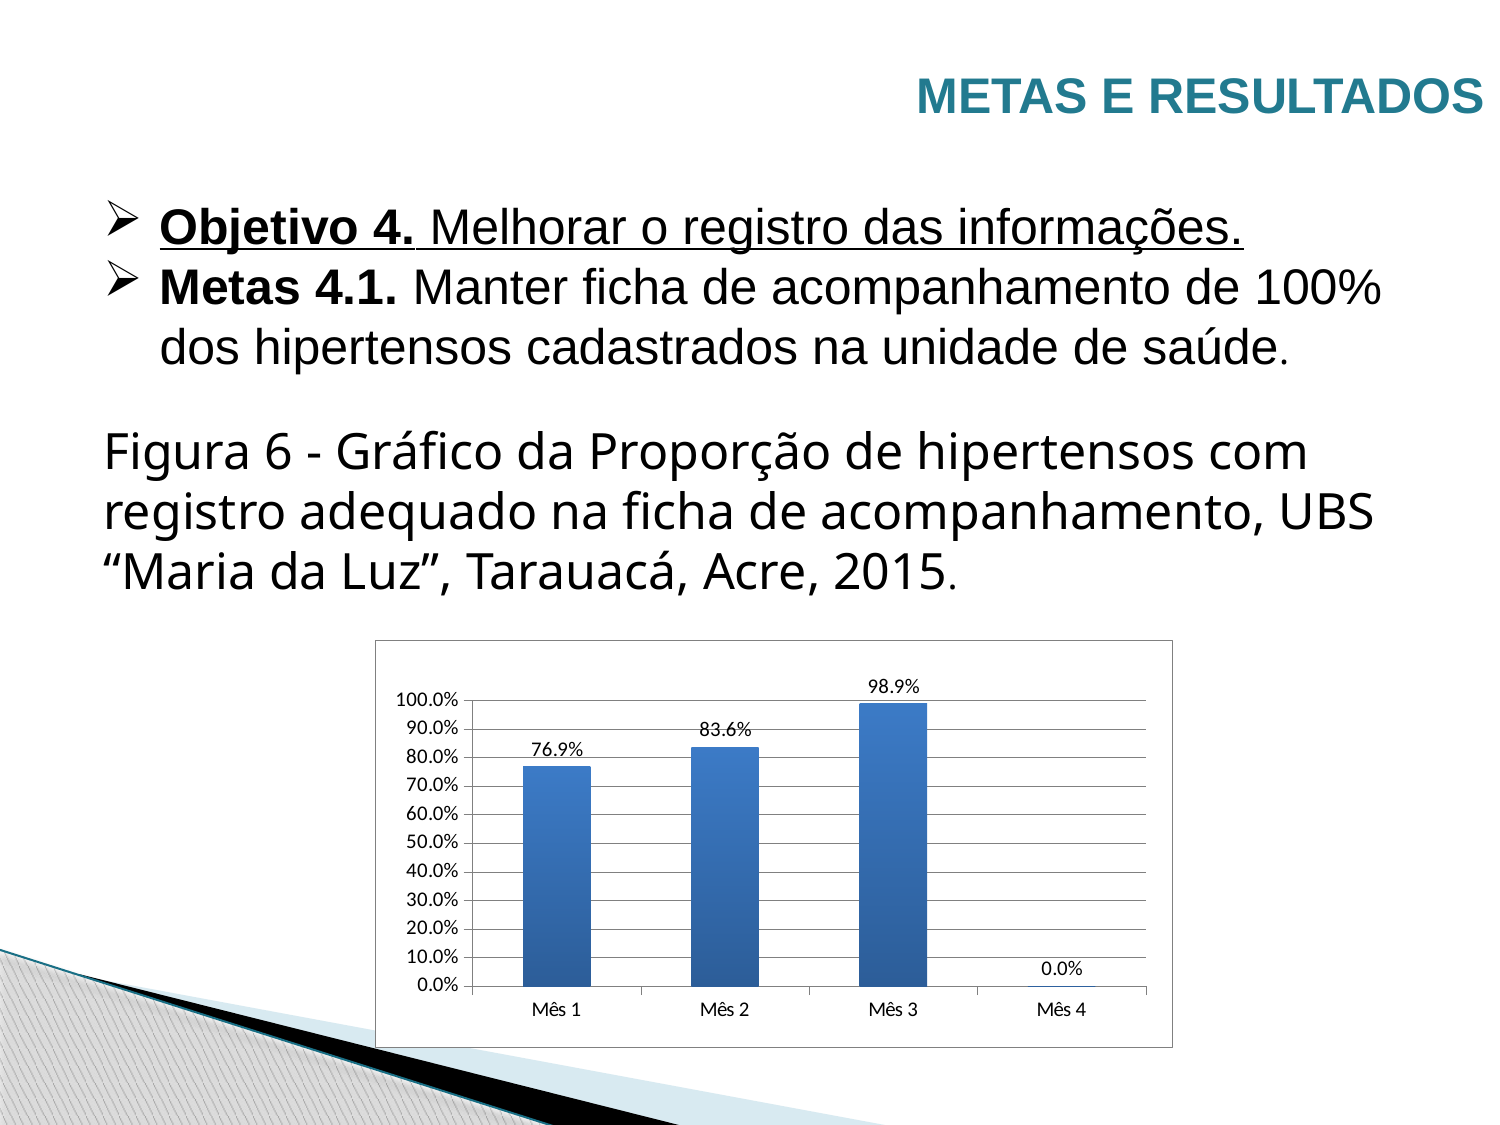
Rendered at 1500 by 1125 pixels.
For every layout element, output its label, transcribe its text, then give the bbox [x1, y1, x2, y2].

text_box Objetivo 4. Melhorar o registro das informações. Metas 4.1. Manter ficha de acompanhamento de 100% dos hipertensos cadastrados na unidade de saúde. Figura 6 - Gráfico da Proporção de hipertensos com registro adequado na ficha de acompanhamento, UBS “Maria da Luz”, Tarauacá, Acre, 2015. [88, 187, 1459, 788]
chart [374, 640, 1173, 1049]
text_box METAS E RESULTADOS [149, 0, 1500, 188]
